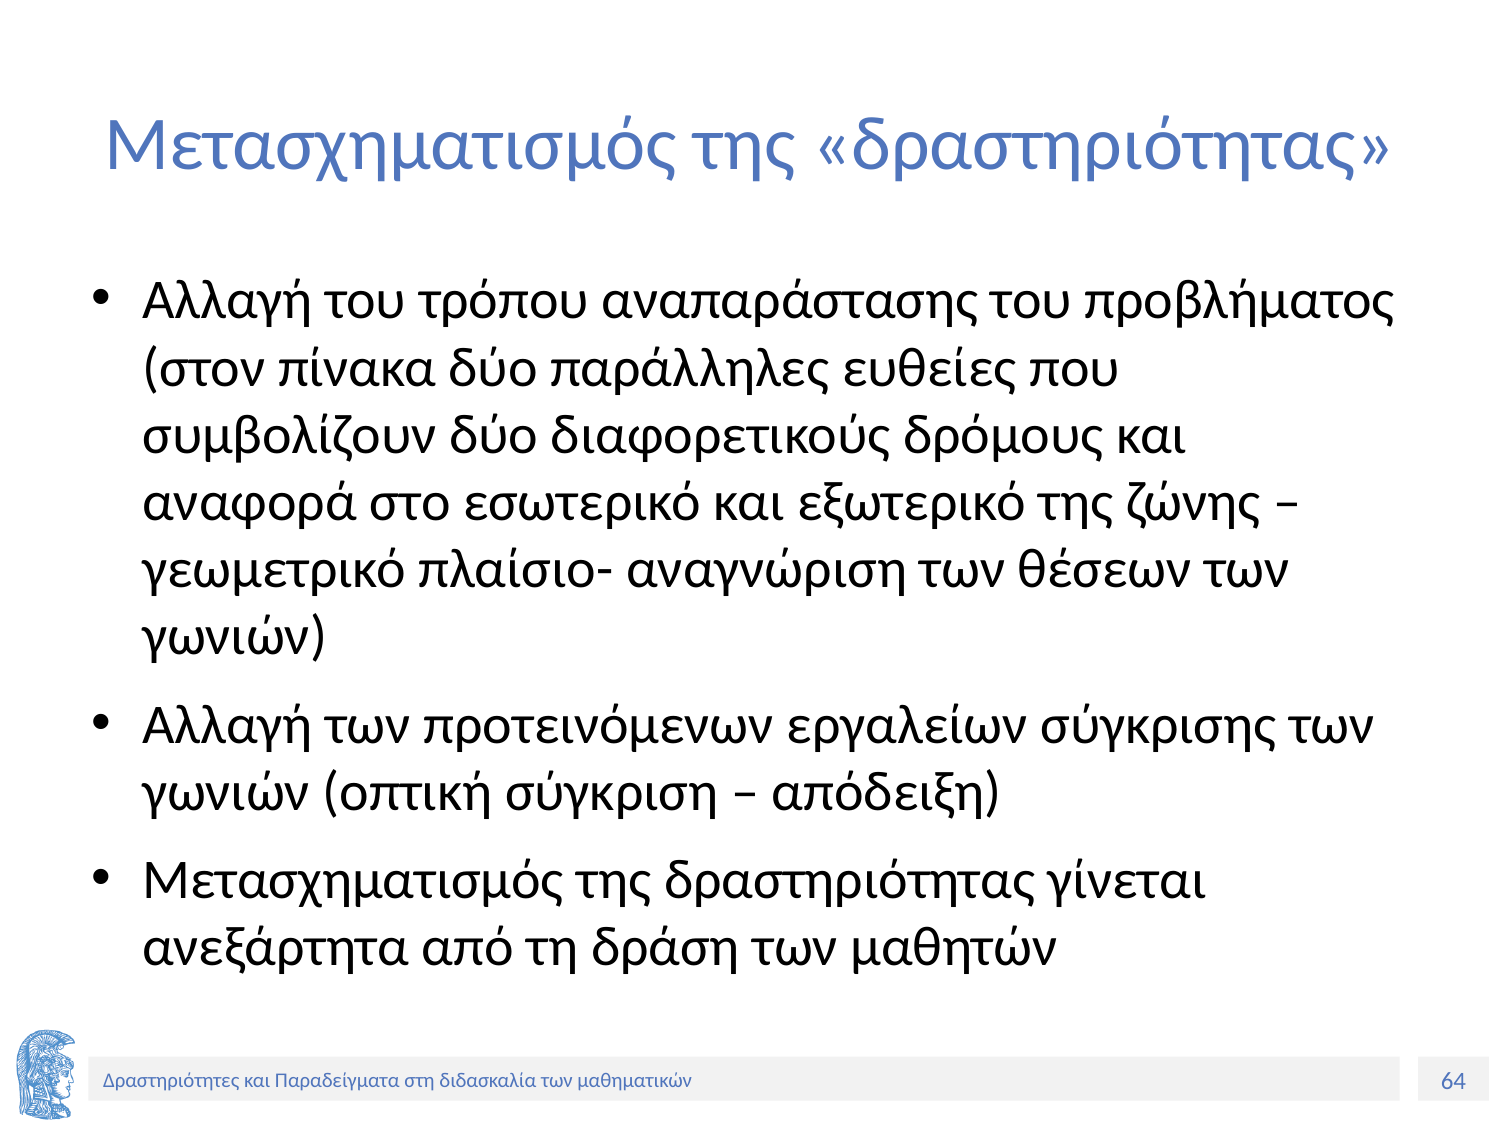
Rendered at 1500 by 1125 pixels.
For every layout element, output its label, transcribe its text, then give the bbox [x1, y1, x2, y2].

title Μετασχηματισμός της «δραστηριότητας» [75, 45, 1425, 233]
picture [9, 1026, 81, 1120]
list Αλλαγή του τρόπου αναπαράστασης του προβλήματος (στον πίνακα δύο παράλληλες ευθείες που συμβολίζουν δύο διαφορετικούς δρόμους και αναφορά στο εσωτερικό και εξωτερικό της ζώνης – γεωμετρικό πλαίσιο- αναγνώριση των θέσεων των γωνιών) Αλλαγή των προτεινόμενων εργαλείων σύγκρισης των γωνιών (οπτική σύγκριση – απόδειξη) Μετασχηματισμός της δραστηριότητας γίνεται ανεξάρτητα από τη δράση των μαθητών [76, 255, 1427, 998]
